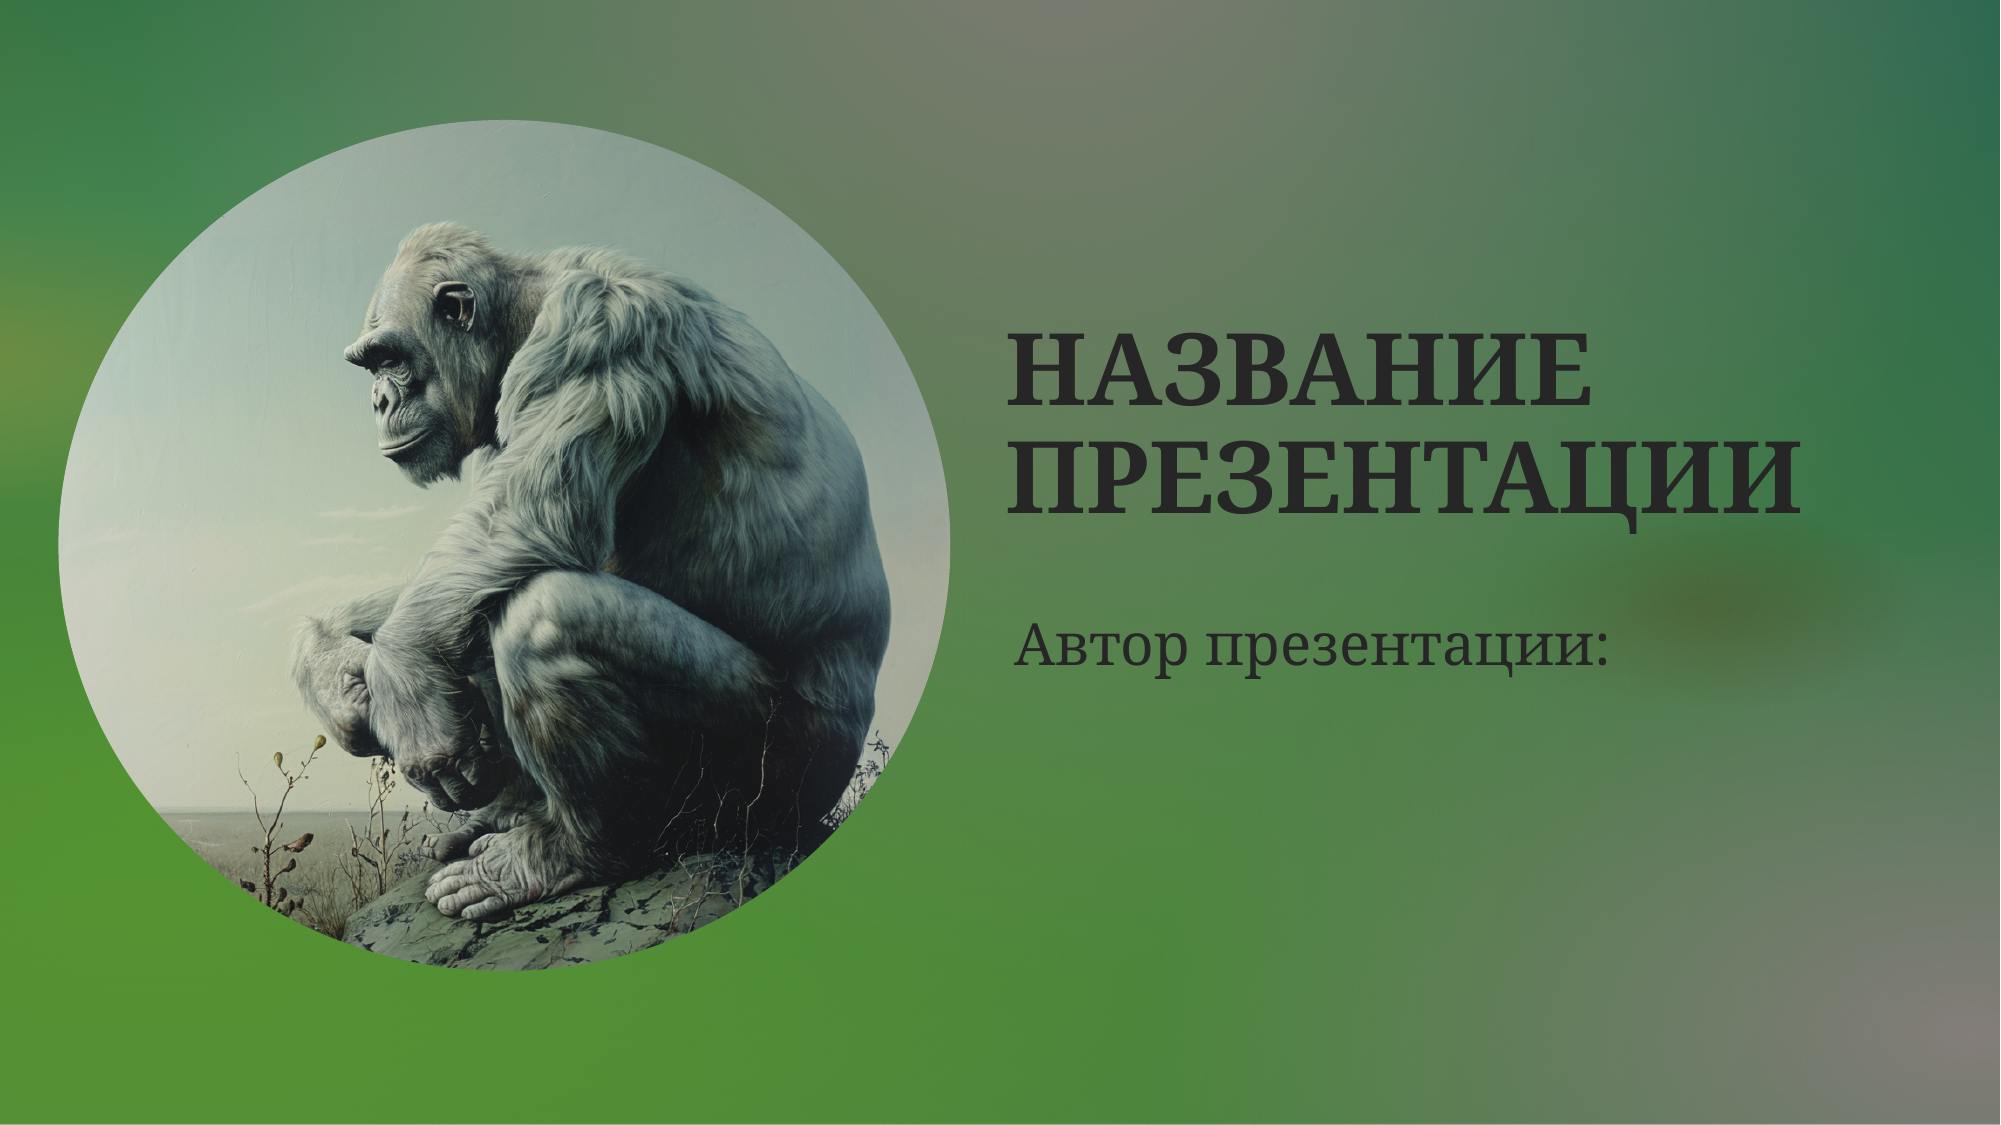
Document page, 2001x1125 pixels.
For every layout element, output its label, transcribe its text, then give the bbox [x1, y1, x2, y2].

picture [58, 119, 951, 971]
text_box Автор презентации: [999, 599, 1793, 685]
text_box НАЗВАНИЕ ПРЕЗЕНТАЦИИ [990, 312, 1953, 601]
